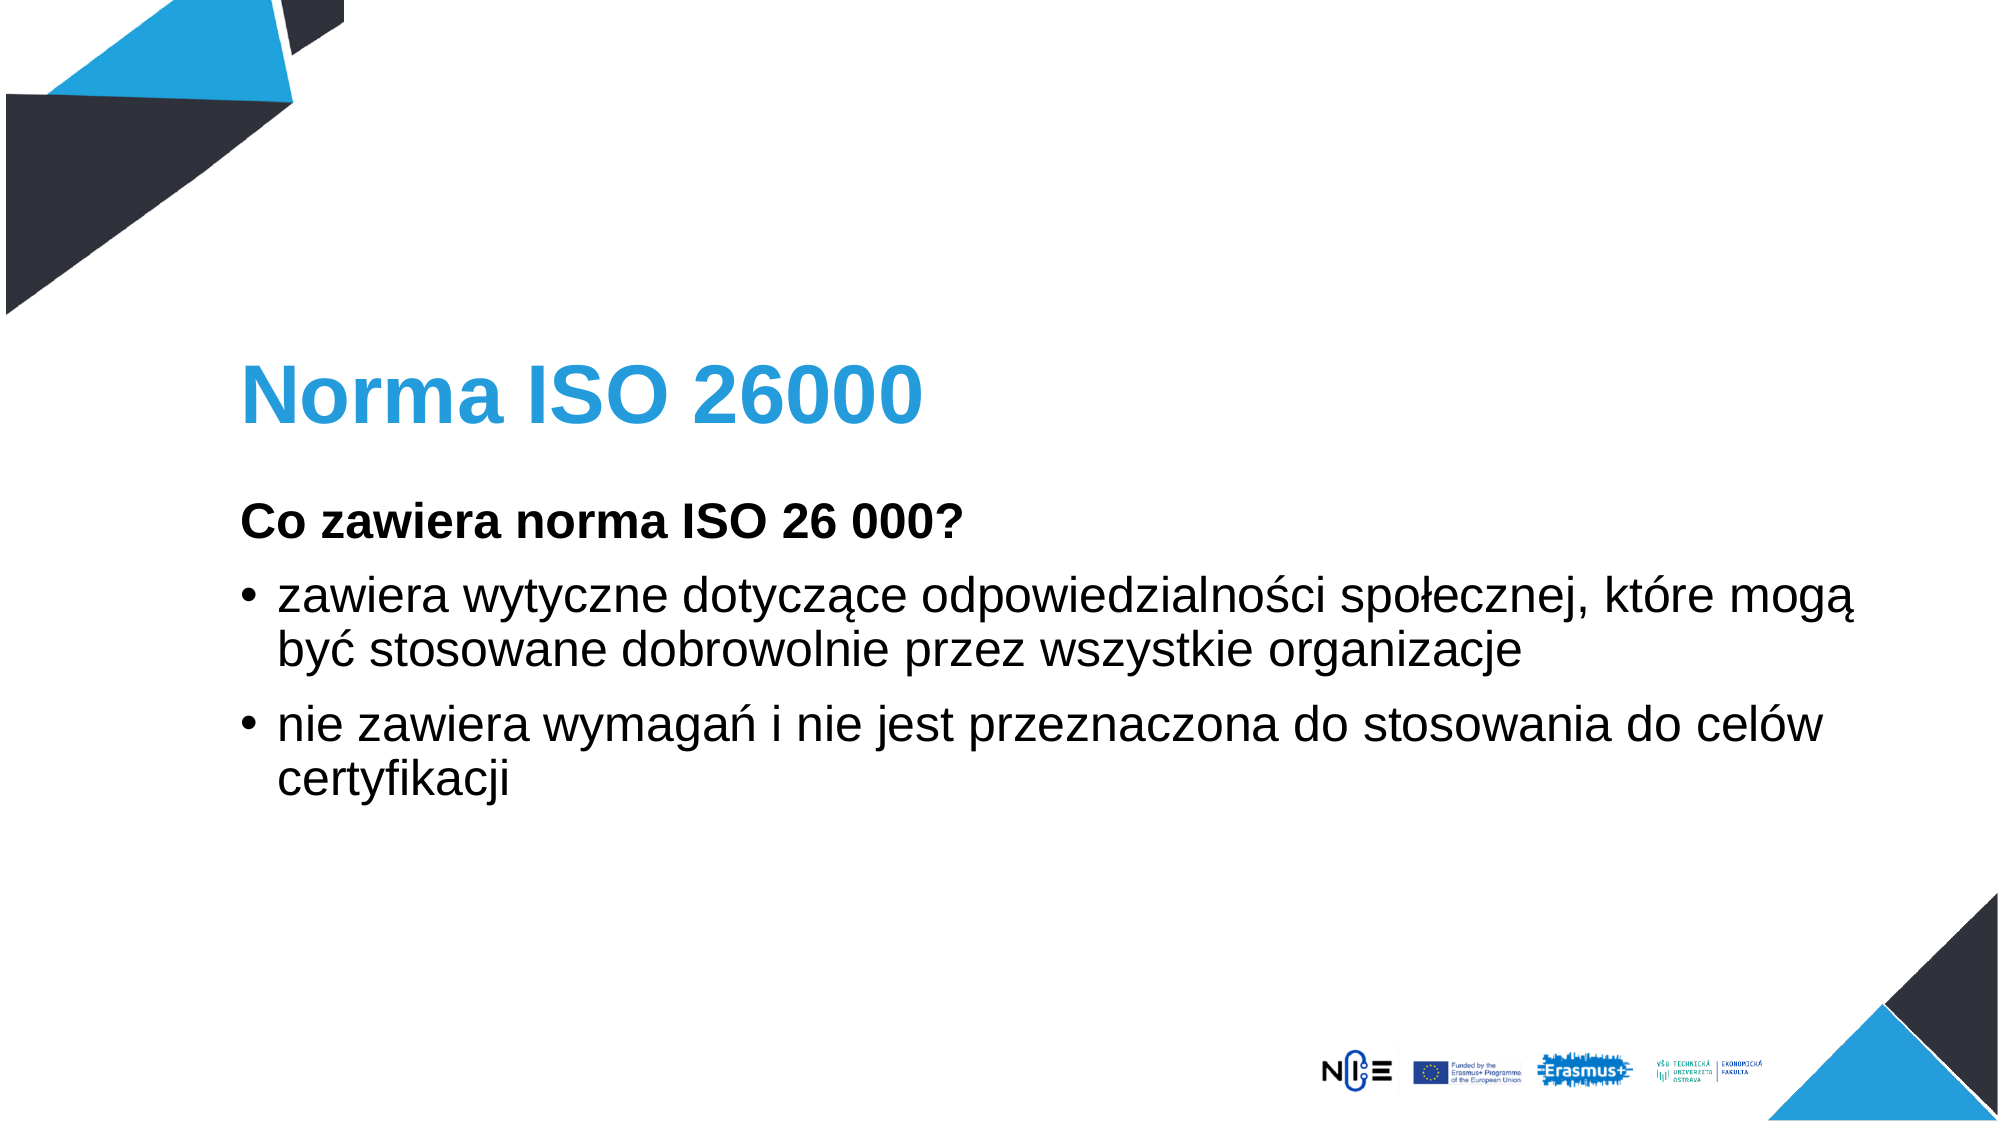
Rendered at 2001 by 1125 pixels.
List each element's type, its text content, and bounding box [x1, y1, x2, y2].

list Co zawiera norma ISO 26 000? zawiera wytyczne dotyczące odpowiedzialności społecznej, które mogą być stosowane dobrowolnie przez wszystkie organizacje nie zawiera wymagań i nie jest przeznaczona do stosowania do celów certyfikacji [225, 487, 1888, 1094]
title Norma ISO 26000 [225, 287, 1950, 505]
picture [1308, 888, 2000, 1125]
picture [6, 0, 344, 318]
